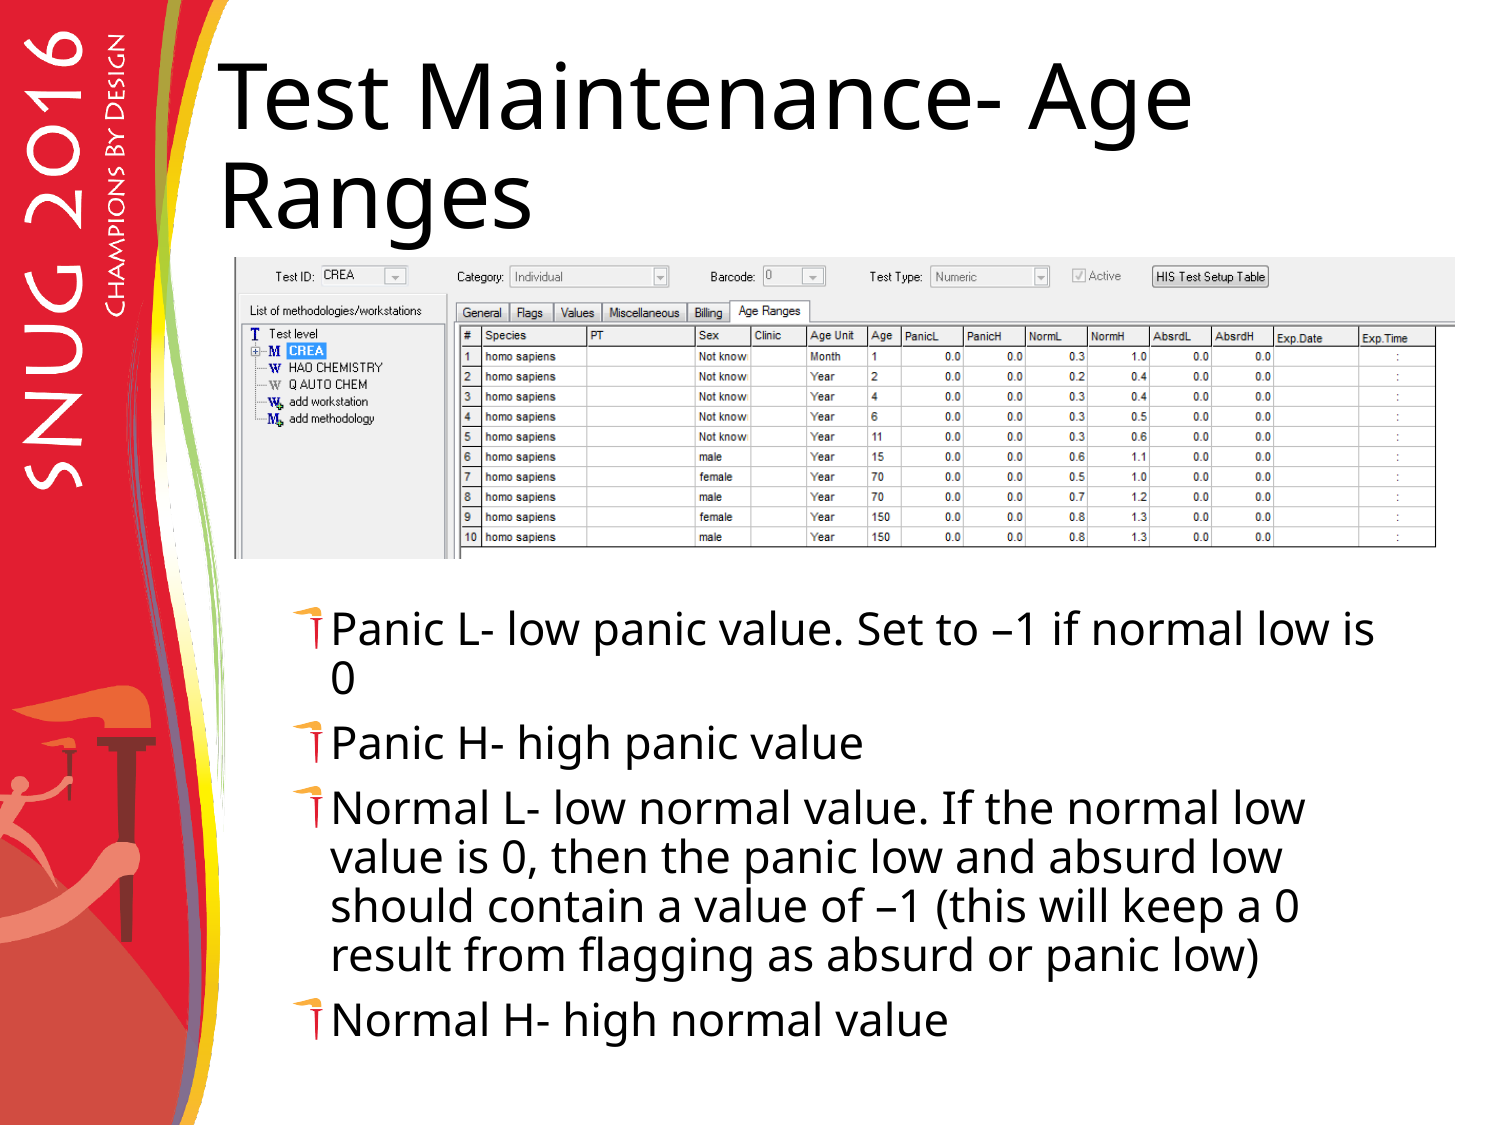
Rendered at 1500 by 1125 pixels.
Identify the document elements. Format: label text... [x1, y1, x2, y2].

picture [292, 607, 325, 649]
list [234, 257, 1455, 559]
picture [292, 721, 325, 763]
picture [0, 0, 232, 1125]
list Panic L- low panic value. Set to –1 if normal low is 0 Panic H- high panic value Normal L- low normal value. If the normal low value is 0, then the panic low and absurd low should contain a value of –1 (this will keep a 0 result from flagging as absurd or panic low) Normal H- high normal value [277, 598, 1399, 1066]
picture [292, 786, 325, 828]
title Test Maintenance- Age Ranges [202, 40, 1486, 258]
picture [292, 998, 325, 1040]
